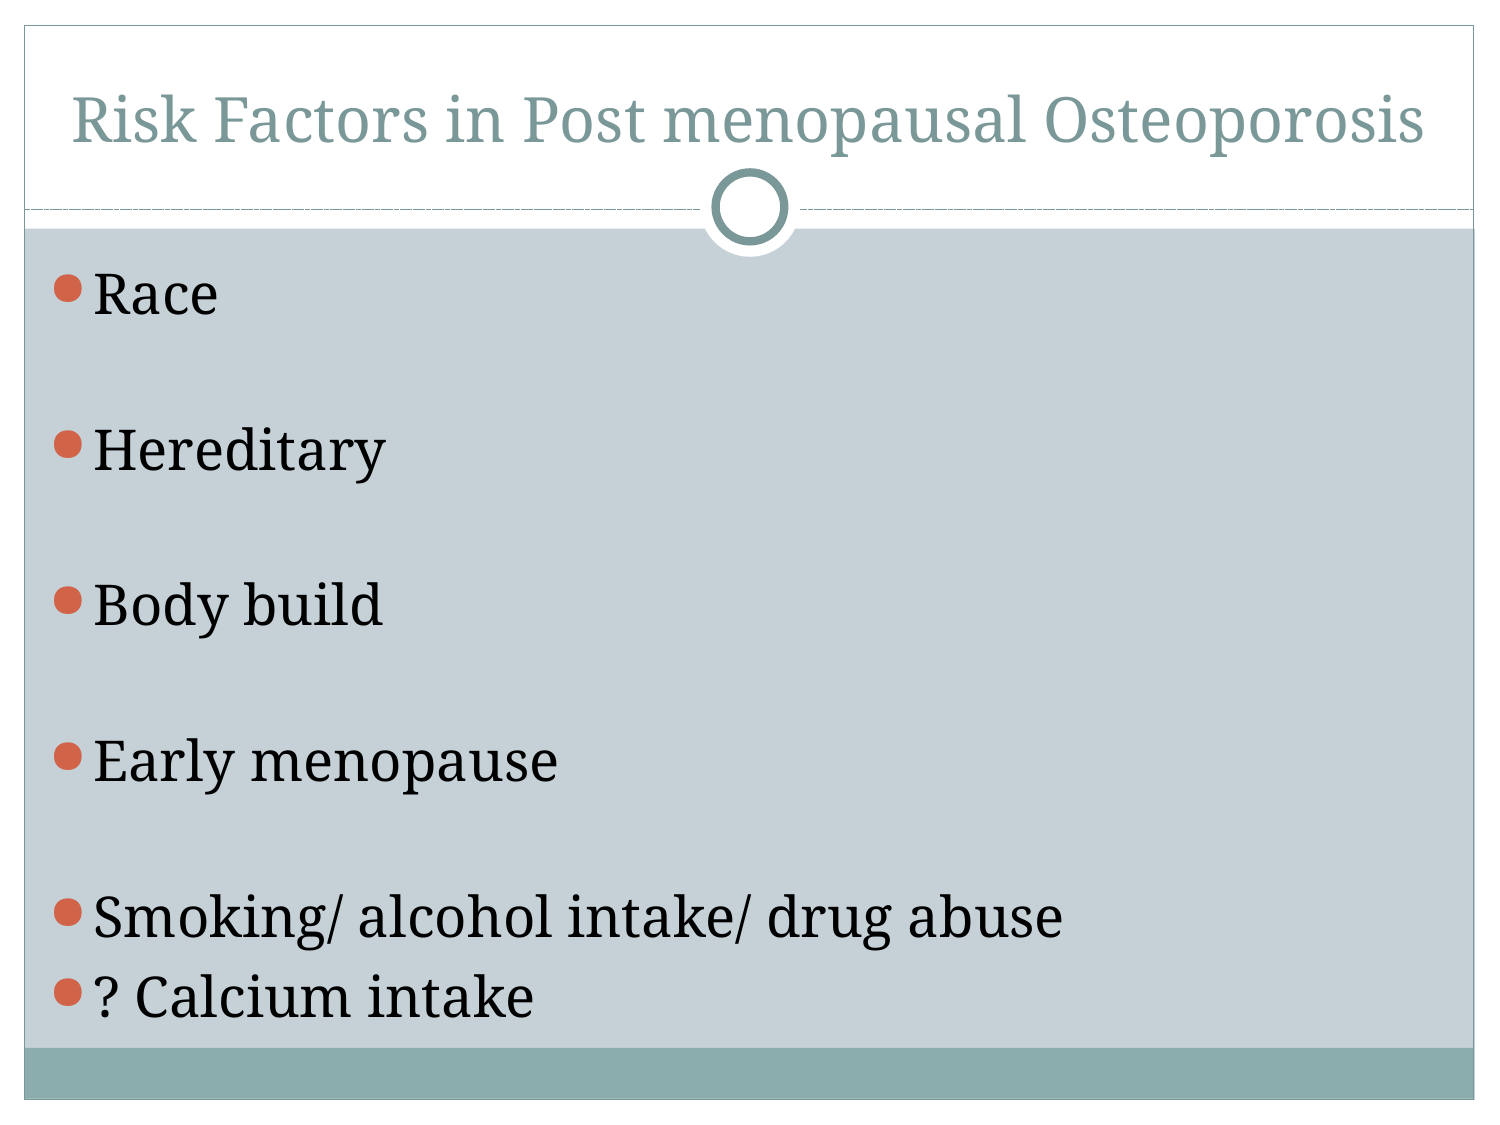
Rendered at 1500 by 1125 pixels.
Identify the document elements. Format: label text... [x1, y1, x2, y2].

title Risk Factors in Post menopausal Osteoporosis [48, 36, 1450, 163]
list Race Hereditary Body build Early menopause Smoking/ alcohol intake/ drug abuse ? Calcium intake [40, 249, 1446, 1125]
